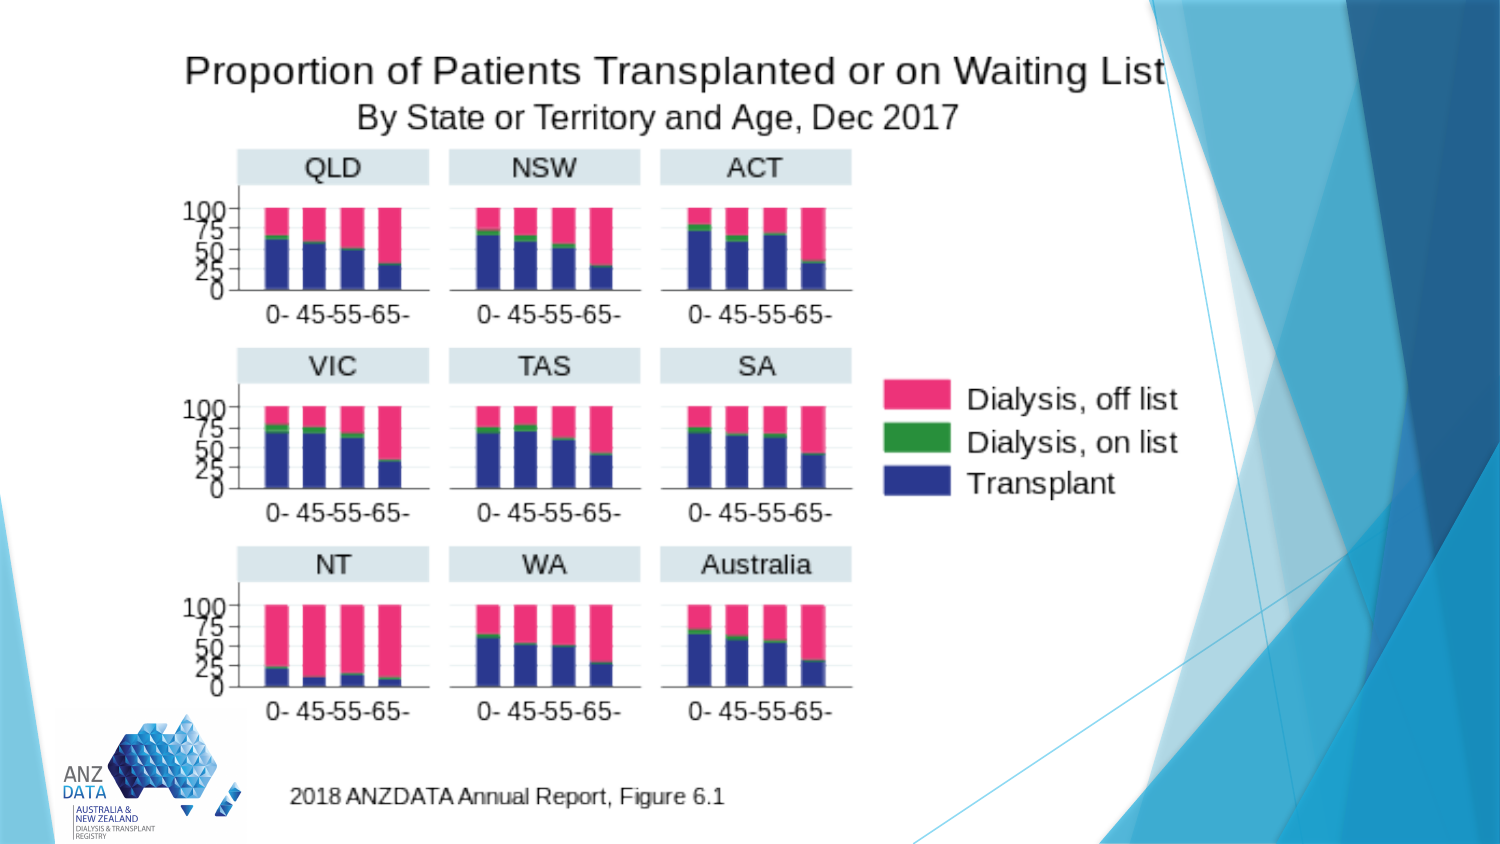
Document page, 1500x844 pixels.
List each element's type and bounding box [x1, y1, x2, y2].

list [94, 16, 1232, 844]
picture [55, 708, 94, 844]
